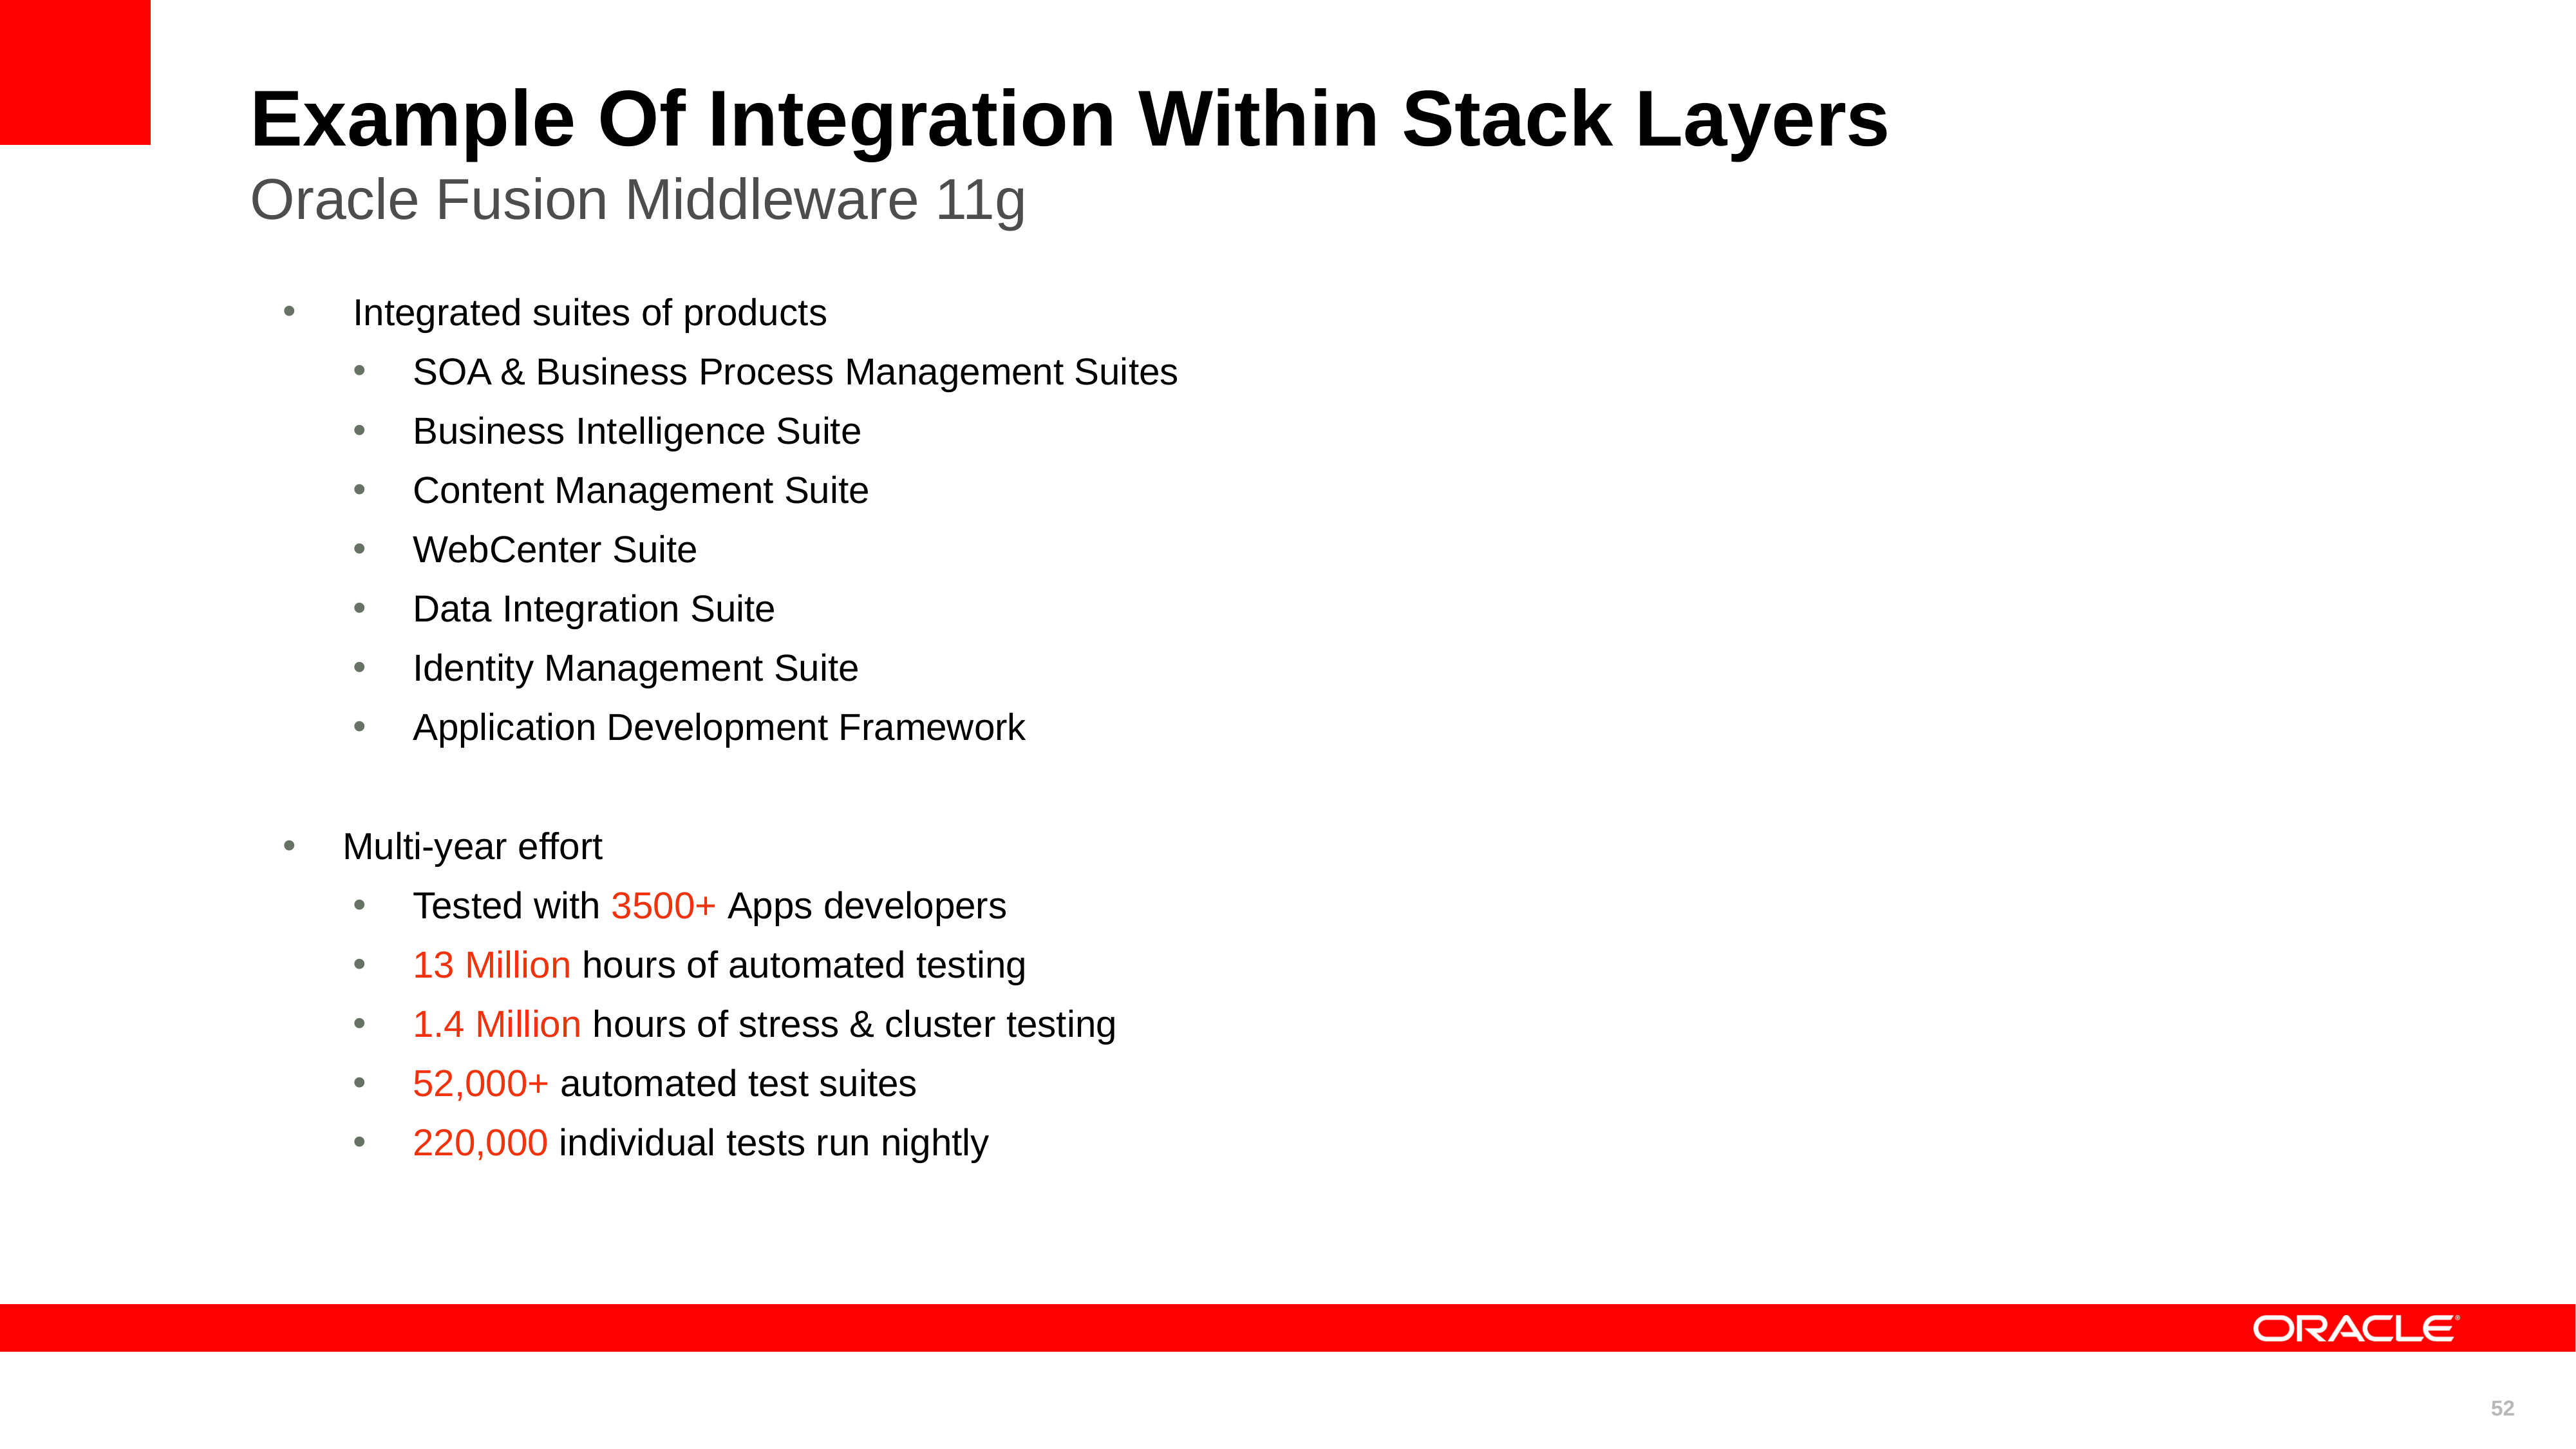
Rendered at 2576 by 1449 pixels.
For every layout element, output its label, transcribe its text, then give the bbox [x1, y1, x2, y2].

text_box Integrated suites of products SOA & Business Process Management Suites Business Intelligence Suite Content Management Suite WebCenter Suite Data Integration Suite Identity Management Suite Application Development Framework Multi-year effort Tested with 3500+ Apps developers 13 Million hours of automated testing 1.4 Million hours of stress & cluster testing 52,000+ automated test suites 220,000 individual tests run nightly [260, 281, 2181, 1176]
picture [0, 1304, 2576, 1352]
picture [0, 0, 151, 145]
title Example Of Integration Within Stack Layers Oracle Fusion Middleware 11g [250, 66, 2427, 202]
